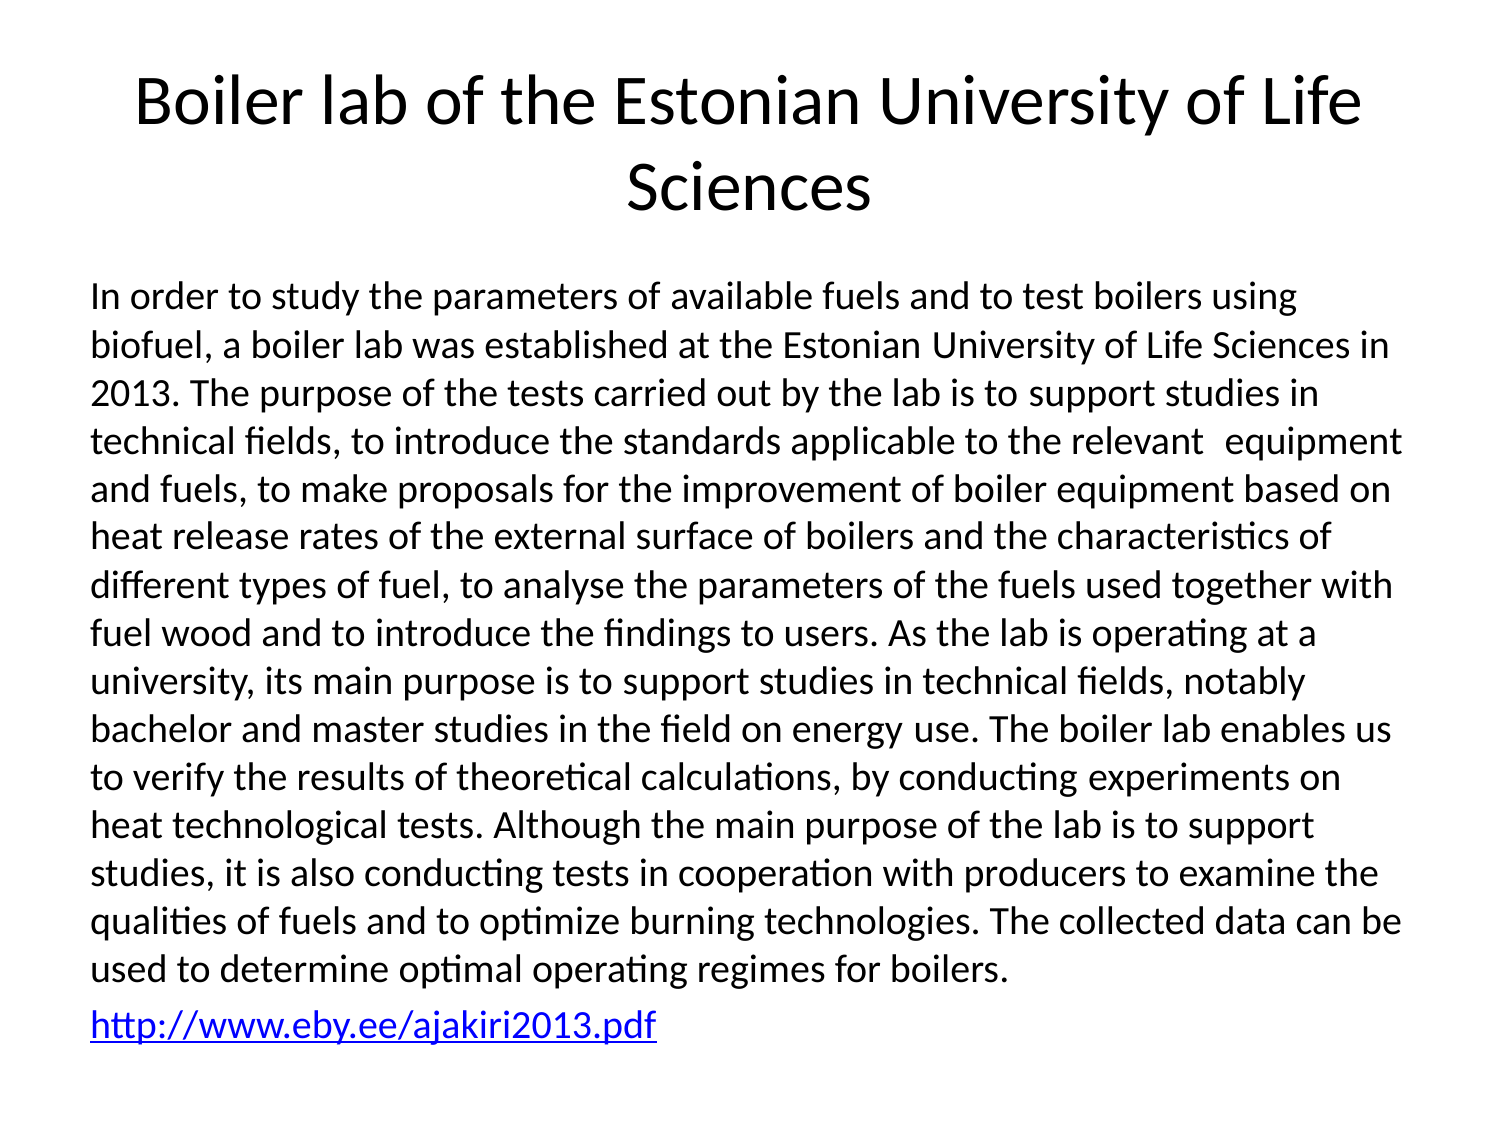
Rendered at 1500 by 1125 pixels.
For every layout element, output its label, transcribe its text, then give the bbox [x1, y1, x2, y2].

list In order to study the parameters of available fuels and to test boilers using biofuel, a boiler lab was established at the Estonian University of Life Sciences in 2013. The purpose of the tests carried out by the lab is to support studies in technical fields, to introduce the standards applicable to the relevant equipment and fuels, to make proposals for the improvement of boiler equipment based on heat release rates of the external surface of boilers and the characteristics of different types of fuel, to analyse the parameters of the fuels used together with fuel wood and to introduce the findings to users. As the lab is operating at a university, its main purpose is to support studies in technical fields, notably bachelor and master studies in the field on energy use. The boiler lab enables us to verify the results of theoretical calculations, by conducting experiments on heat technological tests. Although the main purpose of the lab is to support studies, it is also conducting tests in cooperation with producers to examine the qualities of fuels and to optimize burning technologies. The collected data can be used to determine optimal operating regimes for boilers. http://www.eby.ee/ajakiri2013.pdf [75, 262, 1425, 1083]
title Boiler lab of the Estonian University of Life Sciences [75, 45, 1425, 233]
